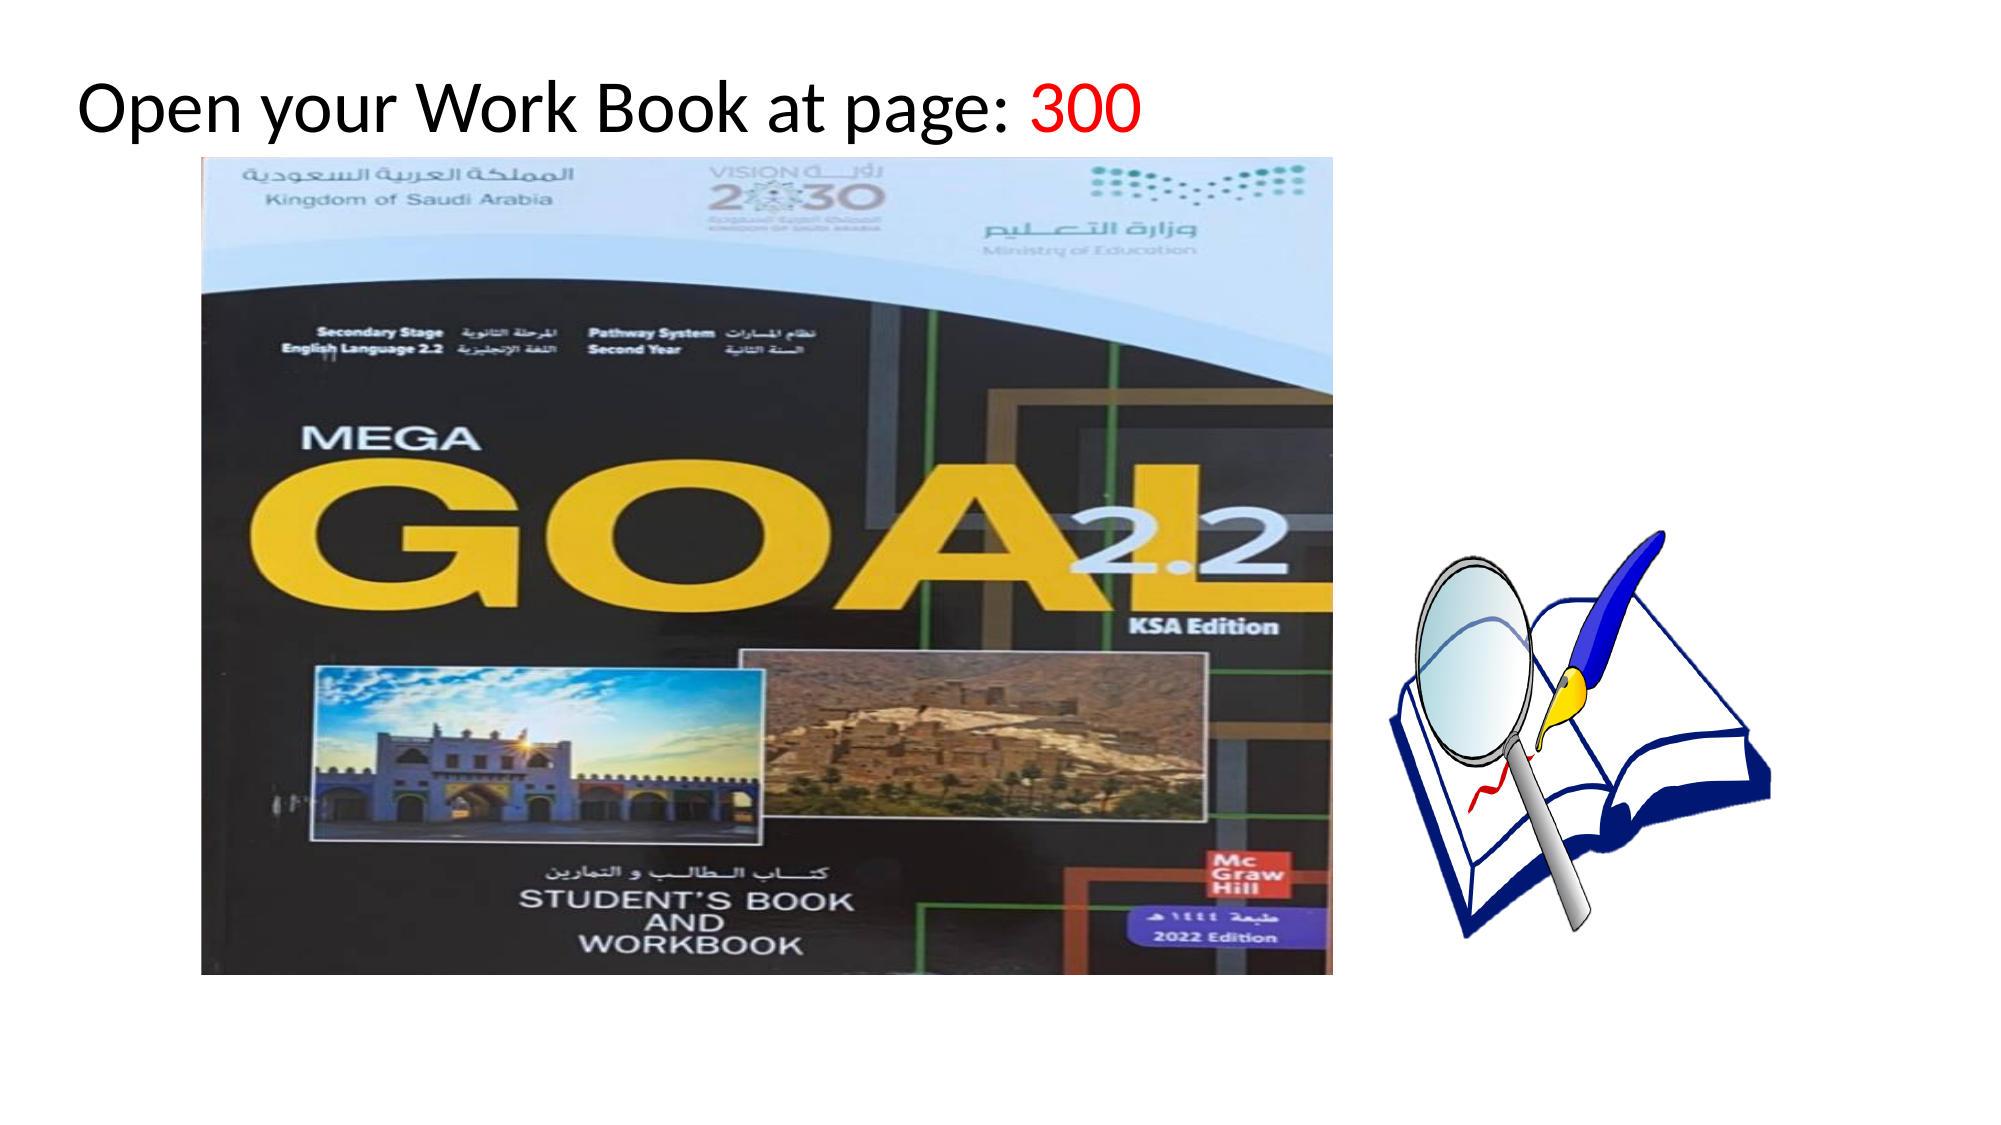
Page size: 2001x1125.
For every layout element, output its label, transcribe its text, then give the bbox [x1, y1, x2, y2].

text_box Open your Work Book at page: 300 [58, 5, 1434, 291]
picture [201, 157, 1333, 975]
picture [1369, 494, 1790, 975]
